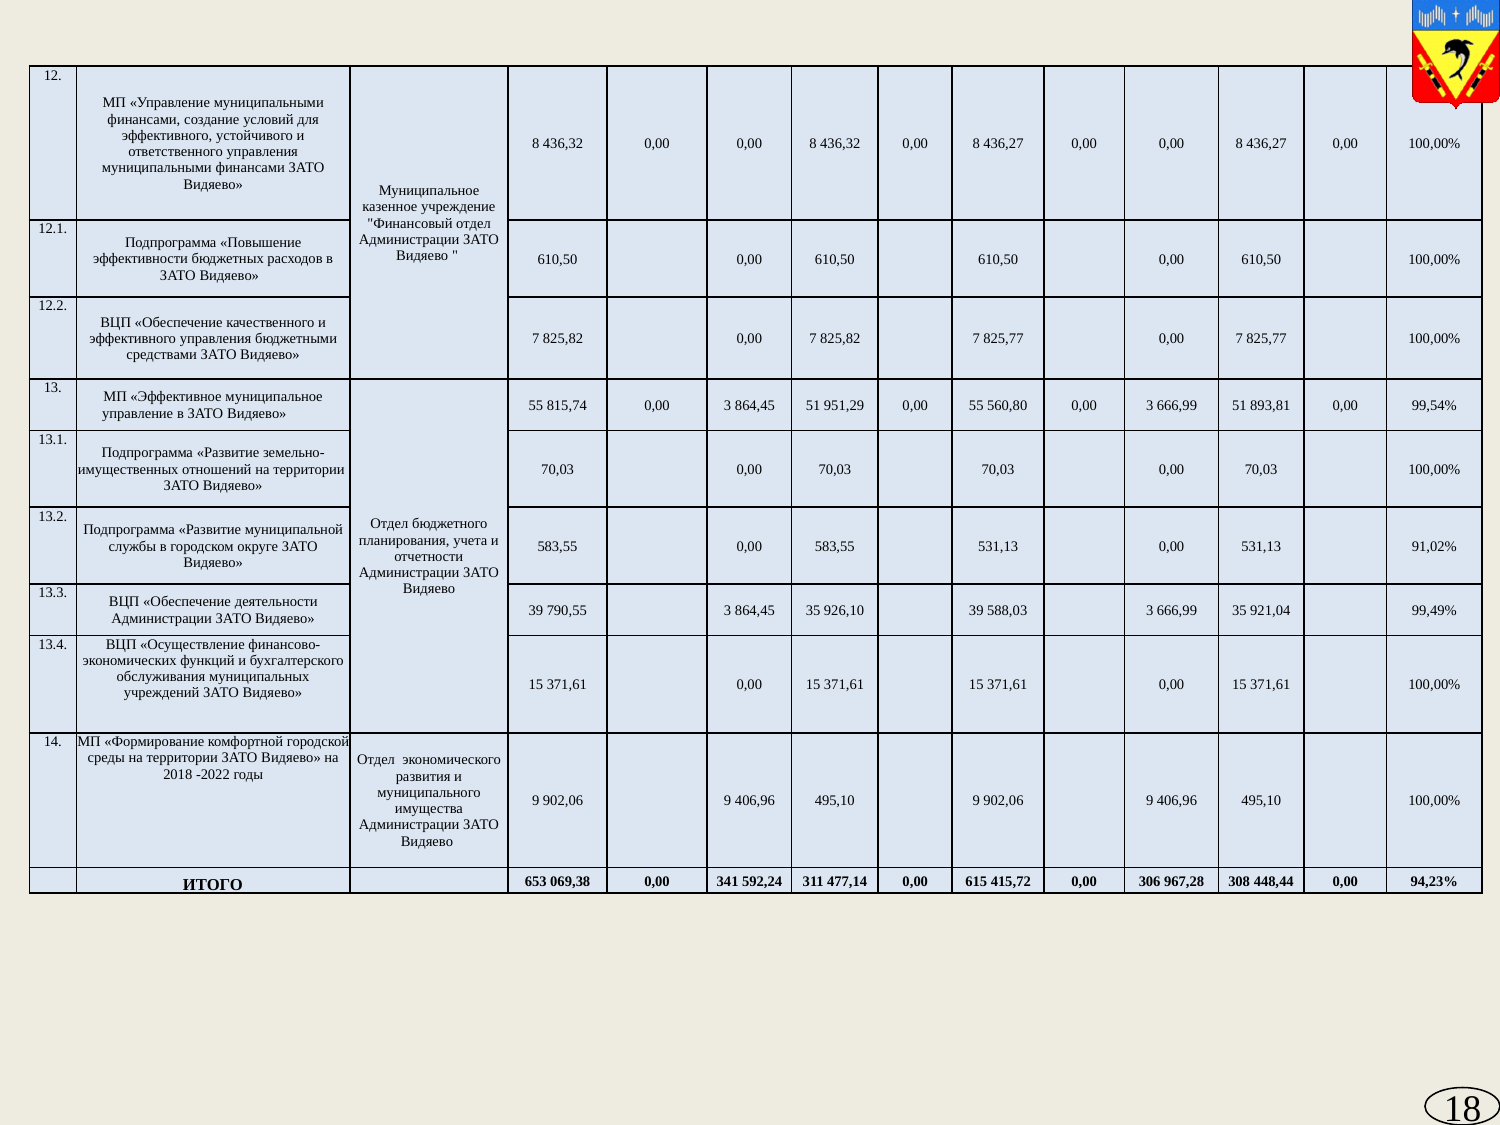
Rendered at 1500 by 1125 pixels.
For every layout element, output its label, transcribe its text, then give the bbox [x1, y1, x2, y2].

table_cell [1045, 734, 1124, 867]
table_cell 0,00 [1125, 298, 1218, 378]
table_header 100,00% [1387, 67, 1481, 219]
table_cell 0,00 [1045, 380, 1124, 430]
table_cell [608, 431, 706, 506]
table_cell ВЦП «Обеспечение деятельности Администрации ЗАТО Видяево» [77, 585, 349, 635]
table_header 8 436,32 [792, 67, 877, 219]
table_cell [608, 636, 706, 732]
table_cell Подпрограмма «Развитие муниципальной службы в городском округе ЗАТО Видяево» [77, 508, 349, 583]
table_cell 495,10 [792, 734, 877, 867]
table_cell 91,02% [1387, 508, 1481, 583]
table_cell [608, 585, 706, 635]
text_box 18 [1424, 1087, 1500, 1125]
table_cell 9 902,06 [509, 734, 606, 867]
table_cell 3 666,99 [1125, 380, 1218, 430]
table_cell Отдел бюджетного планирования, учета и отчетности Администрации ЗАТО Видяево [351, 380, 507, 732]
table_cell [879, 585, 951, 635]
table_cell [608, 508, 706, 583]
table_cell 70,03 [1219, 431, 1303, 506]
table_cell 94,23% [1387, 868, 1481, 892]
table_cell 0,00 [1125, 221, 1218, 296]
table_cell 0,00 [879, 868, 951, 892]
table_cell 9 902,06 [953, 734, 1043, 867]
picture [1412, 0, 1500, 110]
table_cell 308 448,44 [1219, 868, 1303, 892]
table_cell 3 864,45 [708, 380, 791, 430]
table_cell 0,00 [708, 298, 791, 378]
table_cell 13.4. [30, 636, 76, 732]
table_cell [879, 431, 951, 506]
table_header 8 436,27 [1219, 67, 1303, 219]
table_cell 615 415,72 [953, 868, 1043, 892]
table_header МП «Управление муниципальными финансами, создание условий для эффективного, устойчивого и ответственного управления муниципальными финансами ЗАТО Видяево» [77, 67, 349, 219]
table_cell [879, 298, 951, 378]
table_cell [879, 221, 951, 296]
table_cell [1305, 298, 1386, 378]
table_header 8 436,32 [509, 67, 606, 219]
table_cell 0,00 [708, 221, 791, 296]
table_cell [1045, 431, 1124, 506]
table_header 0,00 [608, 67, 706, 219]
table_cell 583,55 [792, 508, 877, 583]
table_cell 7 825,82 [509, 298, 606, 378]
table_cell 12.2. [30, 298, 76, 378]
table_cell 55 815,74 [509, 380, 606, 430]
table_cell 13.1. [30, 431, 76, 506]
table_cell 0,00 [1125, 508, 1218, 583]
table_cell 311 477,14 [792, 868, 877, 892]
table_cell 100,00% [1387, 734, 1481, 867]
table_cell 39 790,55 [509, 585, 606, 635]
table_cell 0,00 [608, 380, 706, 430]
table_cell 100,00% [1387, 298, 1481, 378]
table_cell 100,00% [1387, 431, 1481, 506]
table_cell [608, 221, 706, 296]
table_cell 7 825,82 [792, 298, 877, 378]
table_cell 531,13 [953, 508, 1043, 583]
table_cell 100,00% [1387, 636, 1481, 732]
table_cell [879, 636, 951, 732]
table_cell 0,00 [879, 380, 951, 430]
table_cell 0,00 [1045, 868, 1124, 892]
table_cell 100,00% [1387, 221, 1481, 296]
table_cell 13.3. [30, 585, 76, 635]
table_cell 610,50 [953, 221, 1043, 296]
table_header 0,00 [879, 67, 951, 219]
table_cell [1045, 585, 1124, 635]
table_cell 495,10 [1219, 734, 1303, 867]
table_cell [30, 868, 76, 892]
table_cell 35 926,10 [792, 585, 877, 635]
table_cell 9 406,96 [708, 734, 791, 867]
table_cell 7 825,77 [1219, 298, 1303, 378]
table_cell 15 371,61 [792, 636, 877, 732]
table_cell Подпрограмма «Развитие земельно-имущественных отношений на территории ЗАТО Видяево» [77, 431, 349, 506]
table_header 0,00 [1125, 67, 1218, 219]
table_cell 35 921,04 [1219, 585, 1303, 635]
table_cell 3 864,45 [708, 585, 791, 635]
table_cell [1305, 734, 1386, 867]
table_cell 341 592,24 [708, 868, 791, 892]
table_cell ИТОГО [77, 868, 349, 892]
table_cell [1045, 298, 1124, 378]
table_cell 3 666,99 [1125, 585, 1218, 635]
table_cell [1045, 508, 1124, 583]
table_cell [879, 734, 951, 867]
table_header 0,00 [708, 67, 791, 219]
table_cell 7 825,77 [953, 298, 1043, 378]
table_cell 15 371,61 [509, 636, 606, 732]
table_header 8 436,27 [953, 67, 1043, 219]
table_cell [608, 734, 706, 867]
table_cell 99,54% [1387, 380, 1481, 430]
table_cell МП «Эффективное муниципальное управление в ЗАТО Видяево» [77, 380, 349, 430]
table_cell 610,50 [792, 221, 877, 296]
table_cell 0,00 [1125, 636, 1218, 732]
table_header 0,00 [1045, 67, 1124, 219]
table_cell ВЦП «Обеспечение качественного и эффективного управления бюджетными средствами ЗАТО Видяево» [77, 298, 349, 378]
table_cell [1305, 508, 1386, 583]
table_cell МП «Формирование комфортной городской среды на территории ЗАТО Видяево» на 2018 -2022 годы [77, 734, 349, 867]
table_cell 531,13 [1219, 508, 1303, 583]
table_cell 610,50 [1219, 221, 1303, 296]
table_cell Подпрограмма «Повышение эффективности бюджетных расходов в ЗАТО Видяево» [77, 221, 349, 296]
table_cell [1045, 221, 1124, 296]
table_cell ВЦП «Осуществление финансово-экономических функций и бухгалтерского обслуживания муниципальных учреждений ЗАТО Видяево» [77, 636, 349, 732]
table_cell 70,03 [509, 431, 606, 506]
table_cell 583,55 [509, 508, 606, 583]
table_cell [1305, 636, 1386, 732]
table_cell 99,49% [1387, 585, 1481, 635]
table_header 0,00 [1305, 67, 1386, 219]
table_cell [879, 508, 951, 583]
table_cell 0,00 [608, 868, 706, 892]
table_cell [1305, 585, 1386, 635]
table_cell 15 371,61 [953, 636, 1043, 732]
table_cell 9 406,96 [1125, 734, 1218, 867]
table_cell [351, 868, 507, 892]
table_cell 15 371,61 [1219, 636, 1303, 732]
table_cell 51 893,81 [1219, 380, 1303, 430]
table_cell [608, 298, 706, 378]
table_cell [1305, 221, 1386, 296]
table_cell 0,00 [708, 508, 791, 583]
table_cell [1045, 636, 1124, 732]
table_cell 0,00 [1305, 380, 1386, 430]
table_cell 55 560,80 [953, 380, 1043, 430]
table_cell 13. [30, 380, 76, 430]
table_cell 0,00 [708, 636, 791, 732]
table_header 12. [30, 67, 76, 219]
table_cell 0,00 [1305, 868, 1386, 892]
table_cell 0,00 [708, 431, 791, 506]
table_cell 39 588,03 [953, 585, 1043, 635]
table_cell 13.2. [30, 508, 76, 583]
table_cell 14. [30, 734, 76, 867]
table_cell 70,03 [953, 431, 1043, 506]
table_cell 12.1. [30, 221, 76, 296]
table_header Муниципальное казенное учреждение "Финансовый отдел Администрации ЗАТО Видяево " [351, 67, 507, 378]
table_cell Отдел экономического развития и муниципального имущества Администрации ЗАТО Видяево [351, 734, 507, 867]
table_cell 610,50 [509, 221, 606, 296]
table_cell 306 967,28 [1125, 868, 1218, 892]
table_cell 0,00 [1125, 431, 1218, 506]
table_cell [1305, 431, 1386, 506]
table_cell 70,03 [792, 431, 877, 506]
table_cell 51 951,29 [792, 380, 877, 430]
table_cell 653 069,38 [509, 868, 606, 892]
